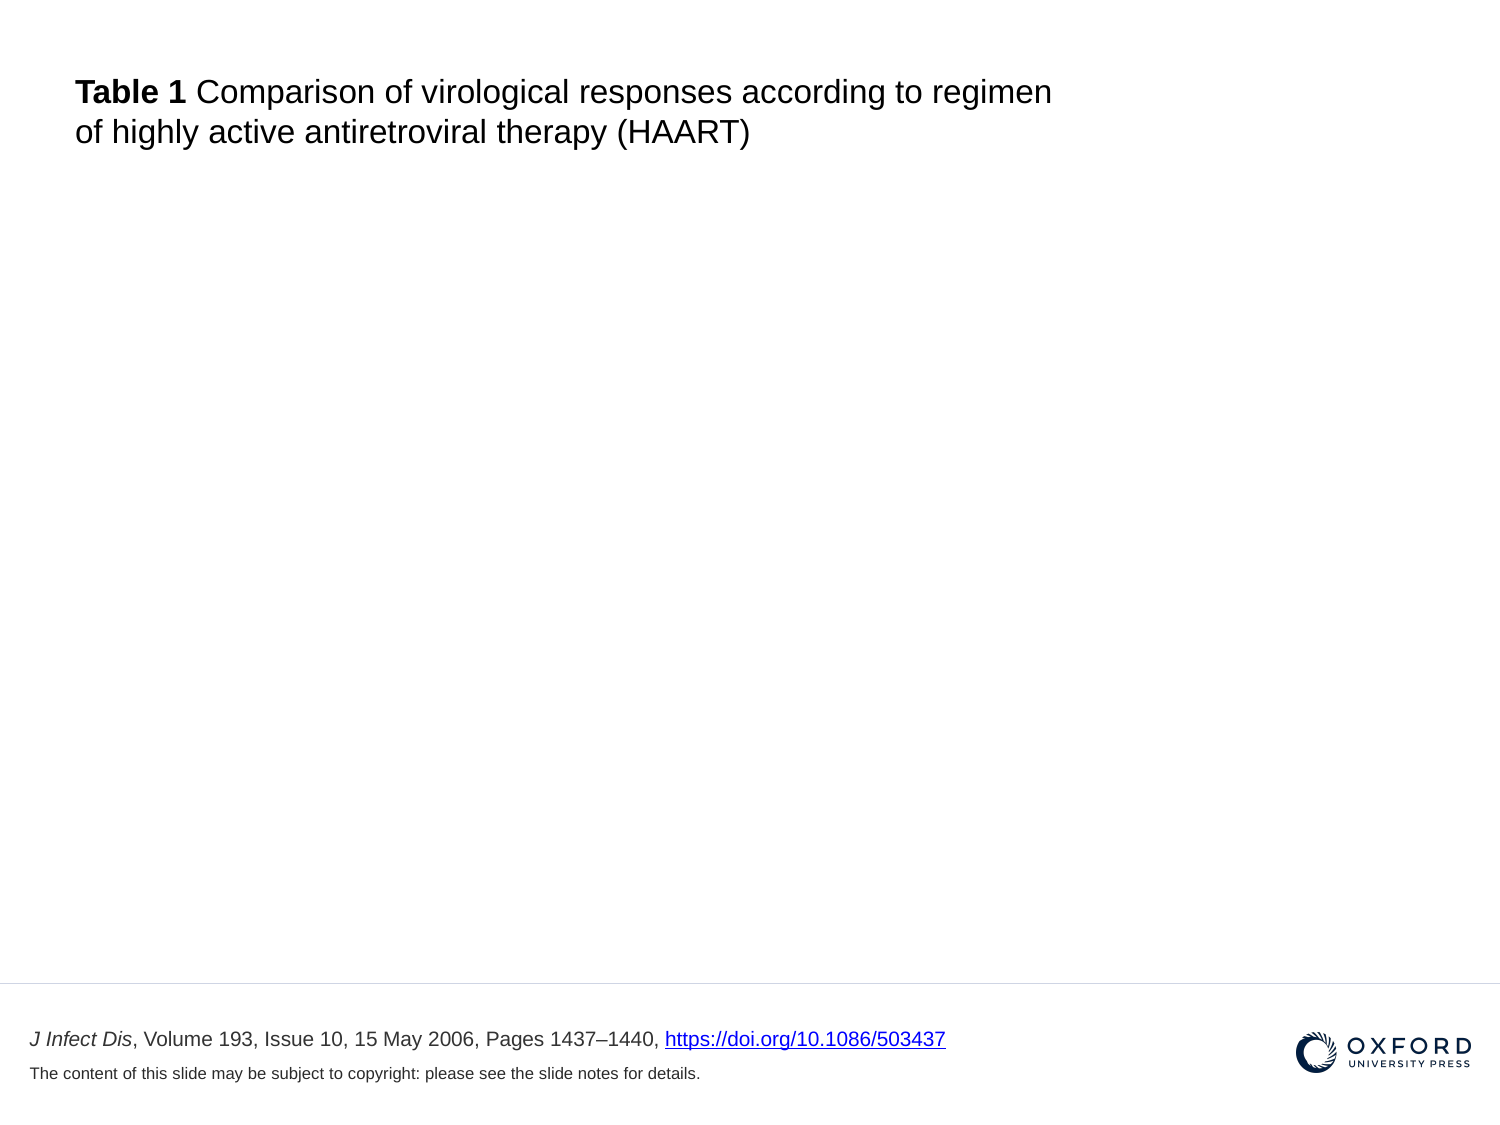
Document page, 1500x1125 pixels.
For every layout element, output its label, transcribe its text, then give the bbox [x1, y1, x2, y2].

picture [1296, 1032, 1471, 1073]
footer J Infect Dis, Volume 193, Issue 10, 15 May 2006, Pages 1437–1440, https://doi.org/10.1086/503437 The content of this slide may be subject to copyright: please see the slide notes for details. [0, 983, 1260, 1125]
title Table 1 Comparison of virological responses according to regimen of highly active antiretroviral therapy (HAART) [75, 69, 1078, 171]
